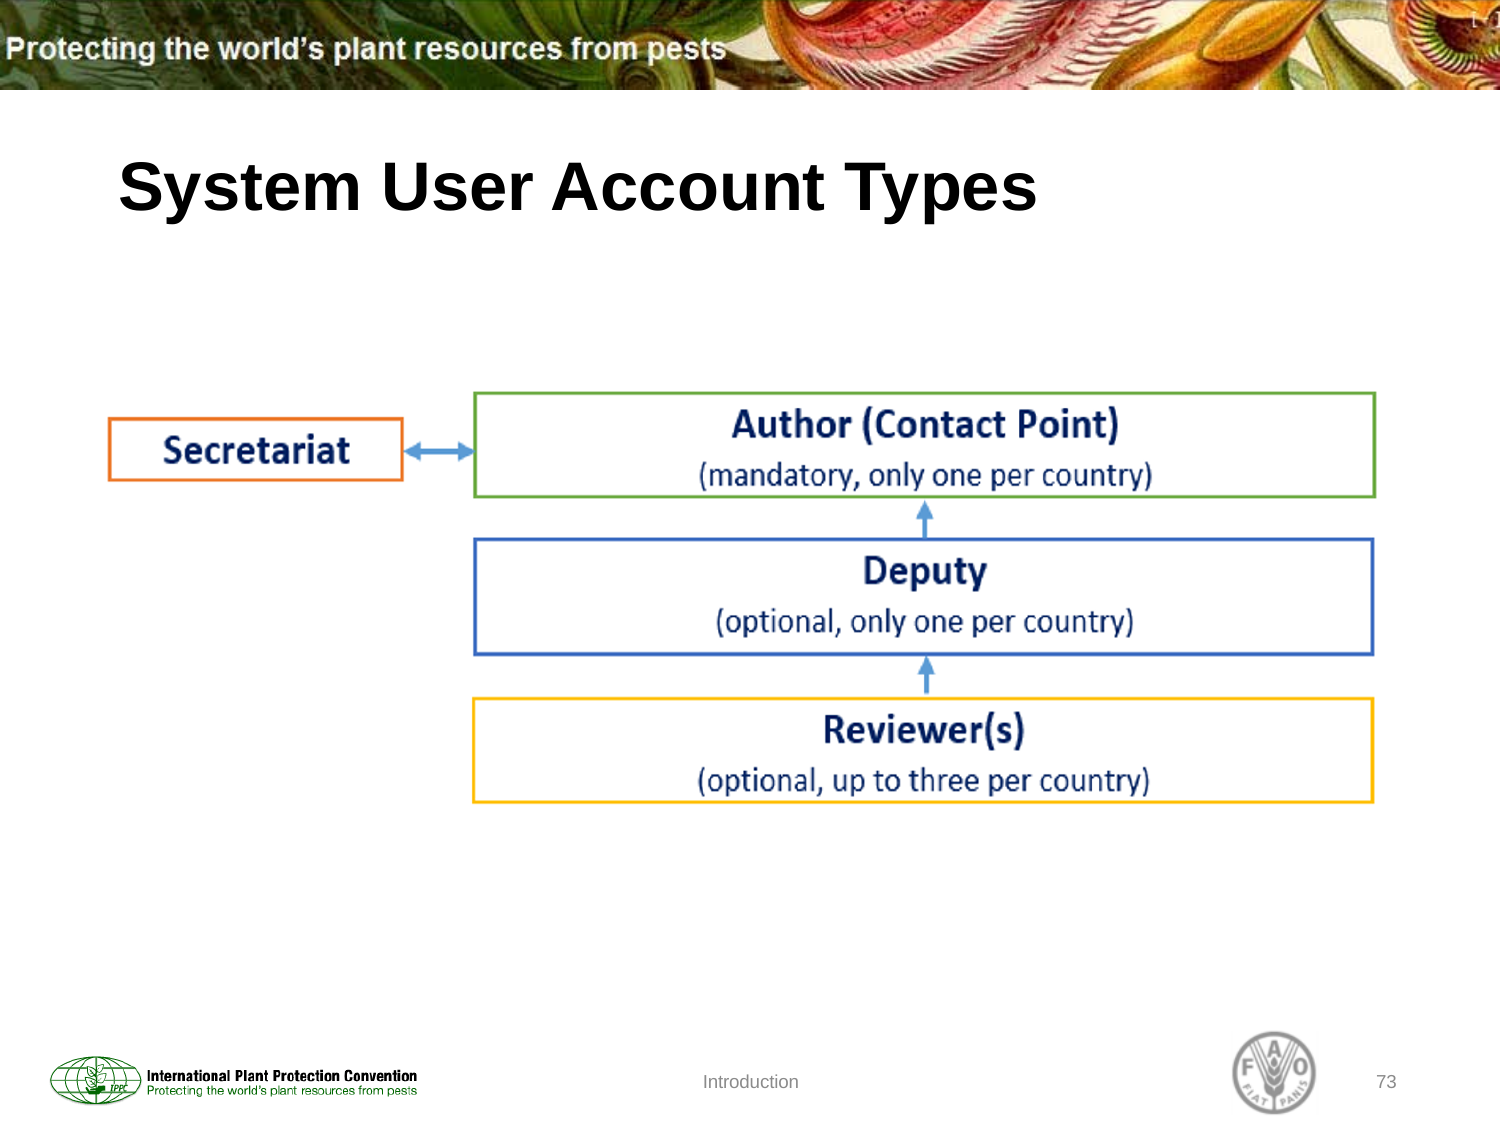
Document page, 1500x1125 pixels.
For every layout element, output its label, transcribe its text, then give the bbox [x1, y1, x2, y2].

picture [46, 1053, 423, 1108]
picture [99, 312, 1401, 843]
title System User Account Types [103, 99, 1397, 278]
slide_number 73 [1059, 843, 1397, 1125]
picture [0, 0, 1500, 90]
footer Introduction [496, 843, 1004, 1125]
